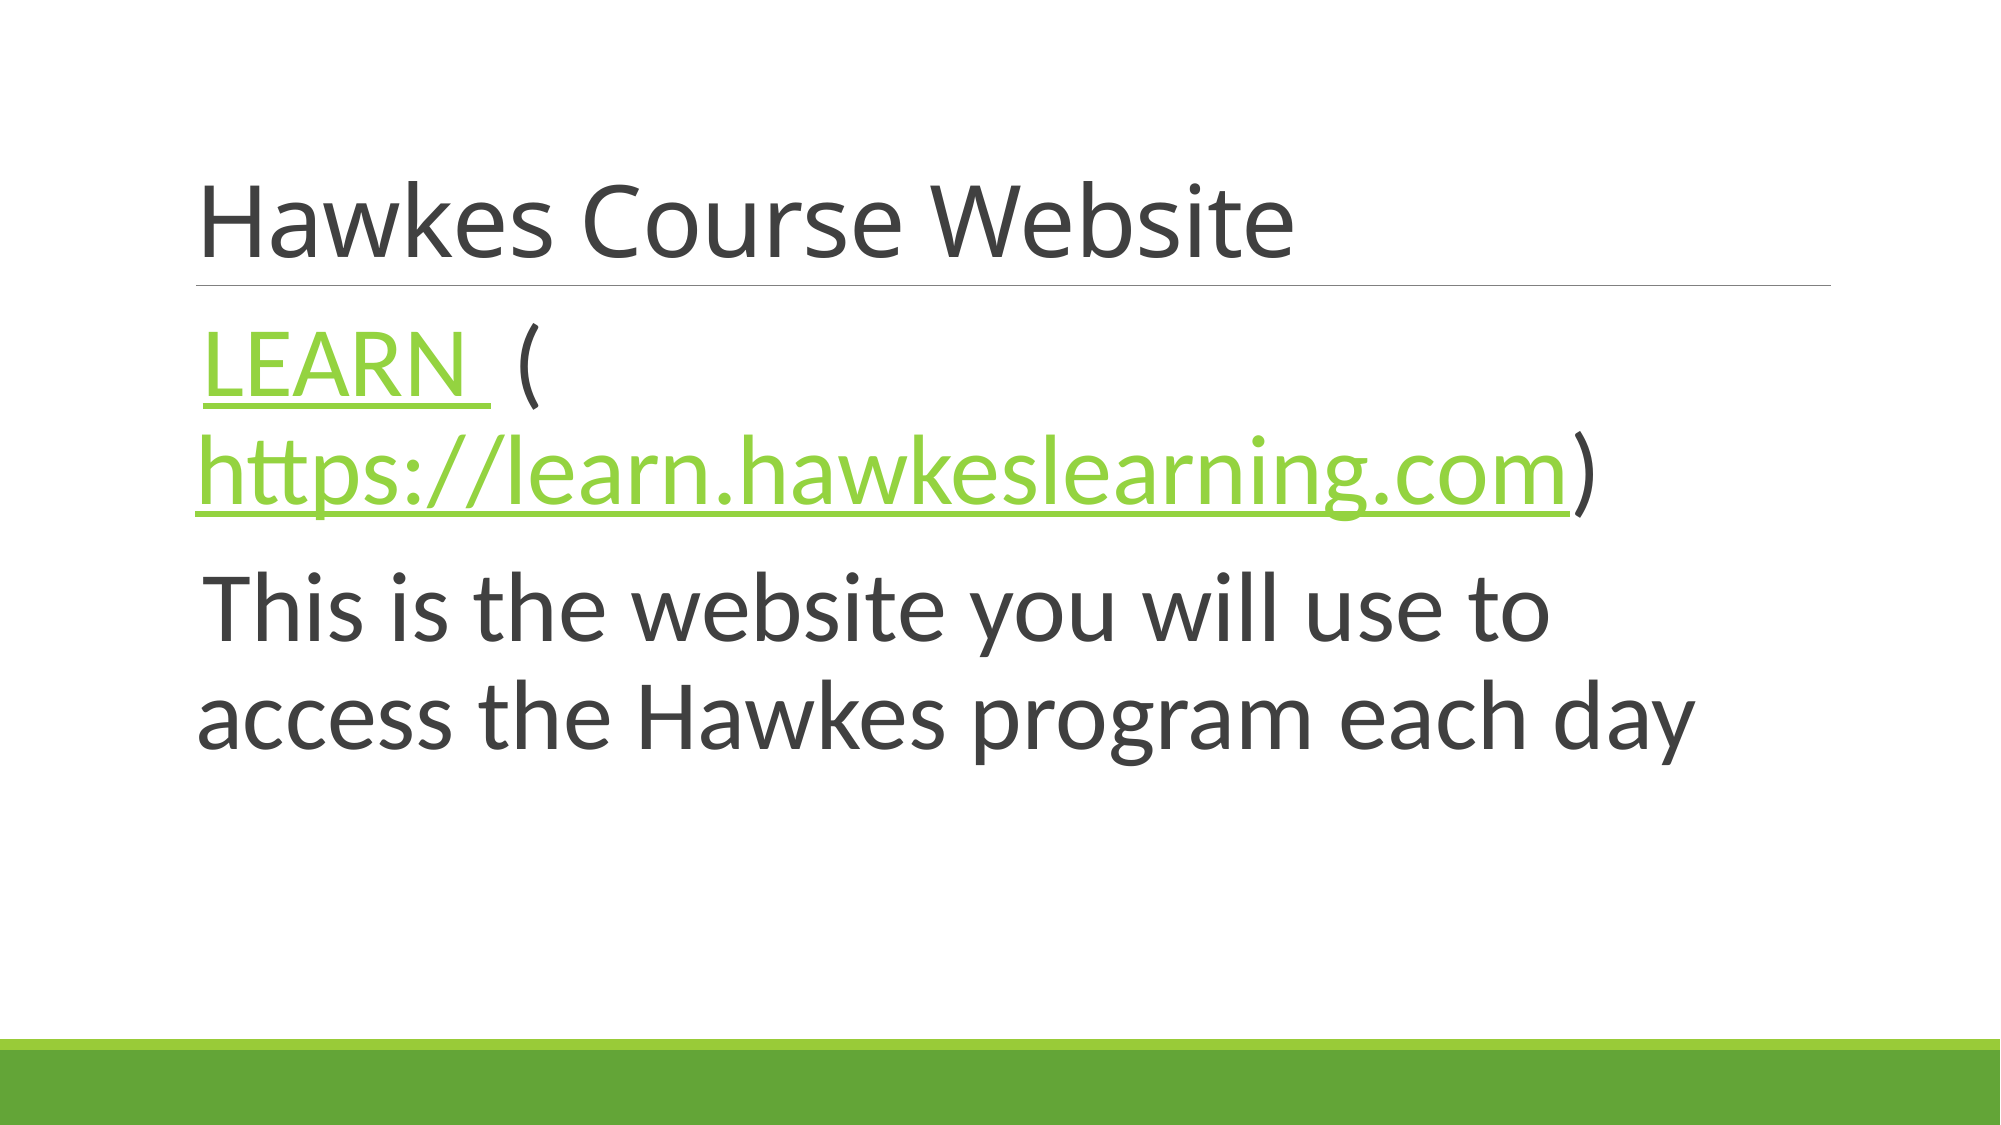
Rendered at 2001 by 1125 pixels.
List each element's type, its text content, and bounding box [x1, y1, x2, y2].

list LEARN (https://learn.hawkeslearning.com) This is the website you will use to access the Hawkes program each day [180, 302, 1830, 963]
title Hawkes Course Website [180, 47, 1830, 285]
